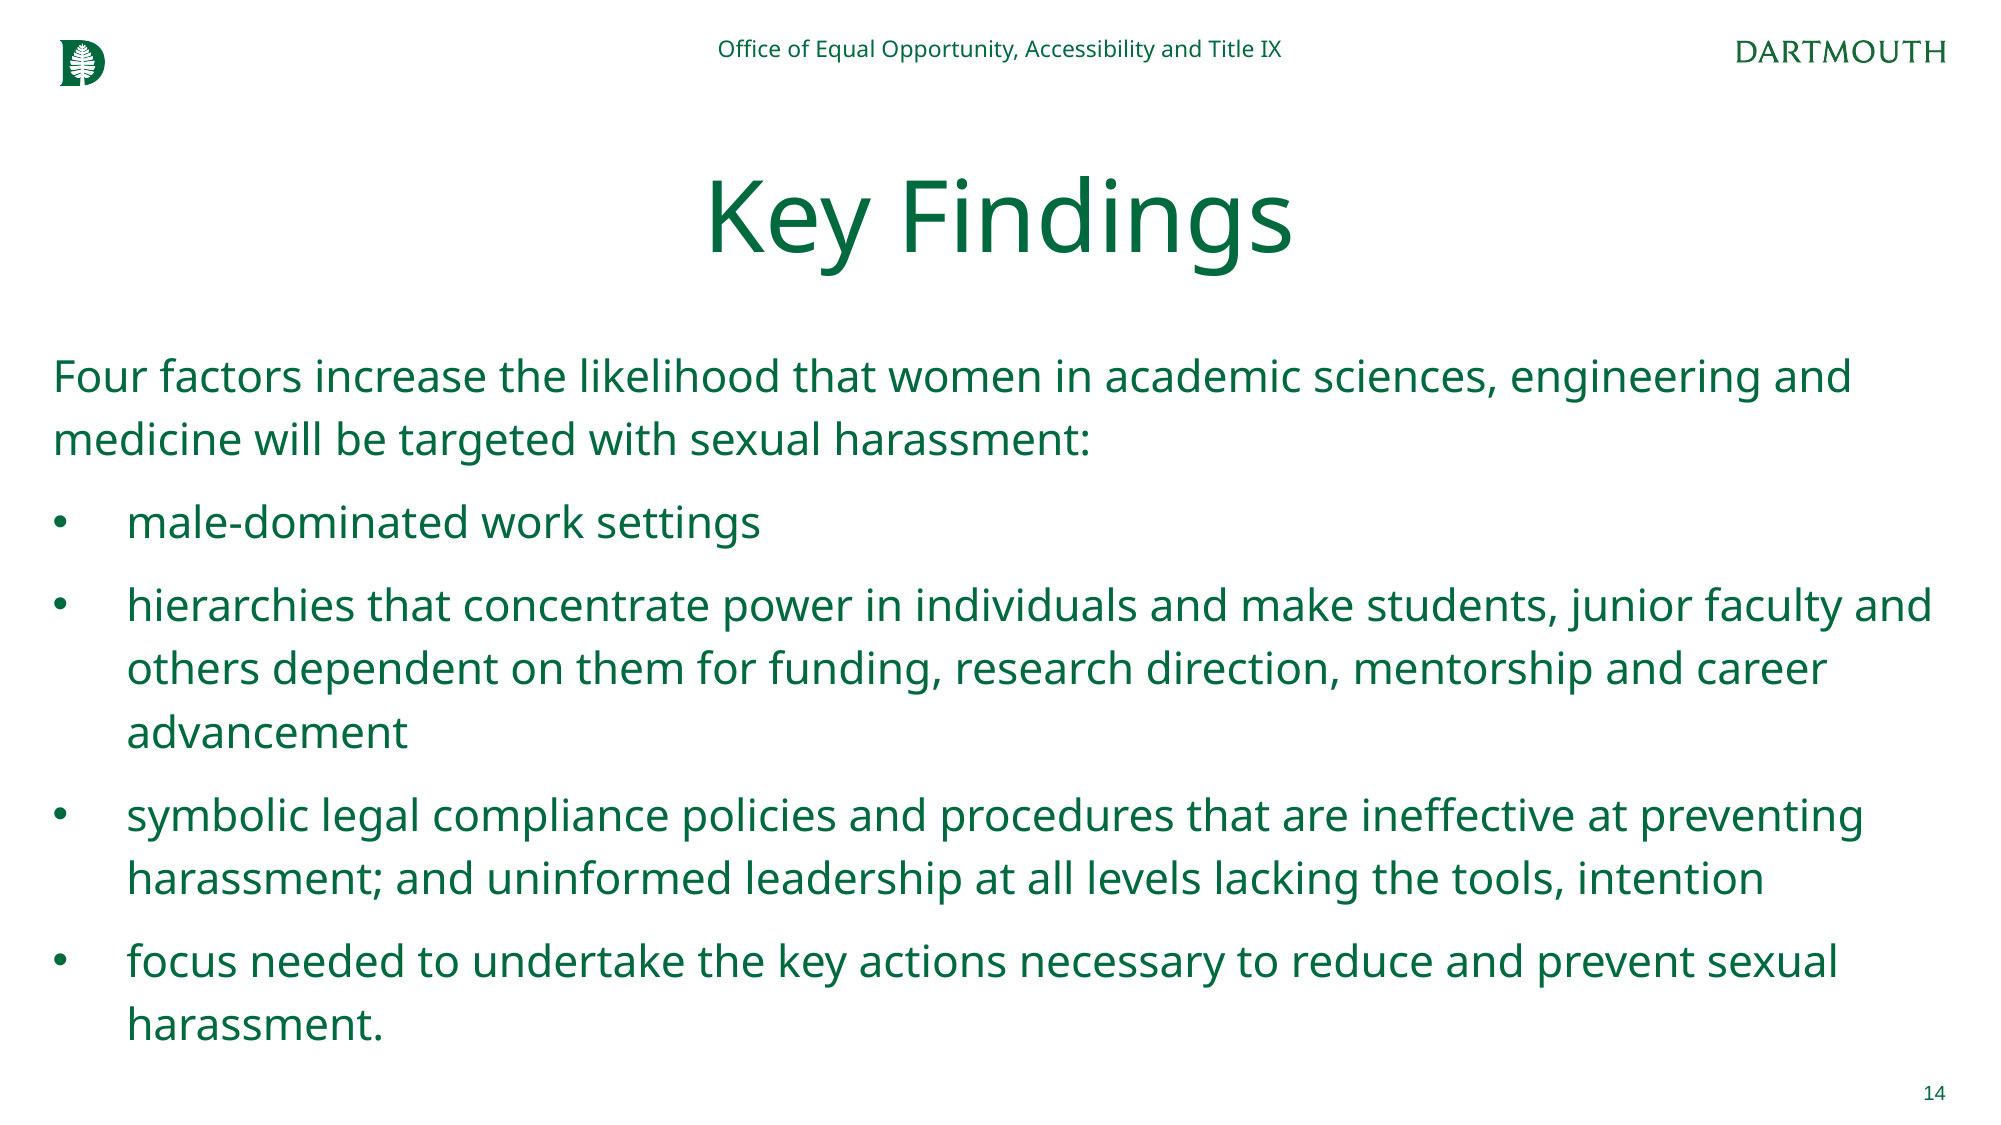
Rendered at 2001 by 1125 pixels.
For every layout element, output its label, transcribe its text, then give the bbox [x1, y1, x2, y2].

picture [60, 40, 105, 86]
footer Office of Equal Opportunity, Accessibility and Title IX [390, 30, 1610, 66]
list Four factors increase the likelihood that women in academic sciences, engineering and medicine will be targeted with sexual harassment: male-dominated work settings hierarchies that concentrate power in individuals and make students, junior faculty and others dependent on them for funding, research direction, mentorship and career advancement symbolic legal compliance policies and procedures that are ineffective at preventing harassment; and uninformed leadership at all levels lacking the tools, intention focus needed to undertake the key actions necessary to reduce and prevent sexual harassment. [52, 337, 1947, 1066]
picture [1735, 39, 1947, 64]
slide_number 14 [1860, 1074, 1947, 1111]
title Key Findings [52, 170, 1947, 322]
